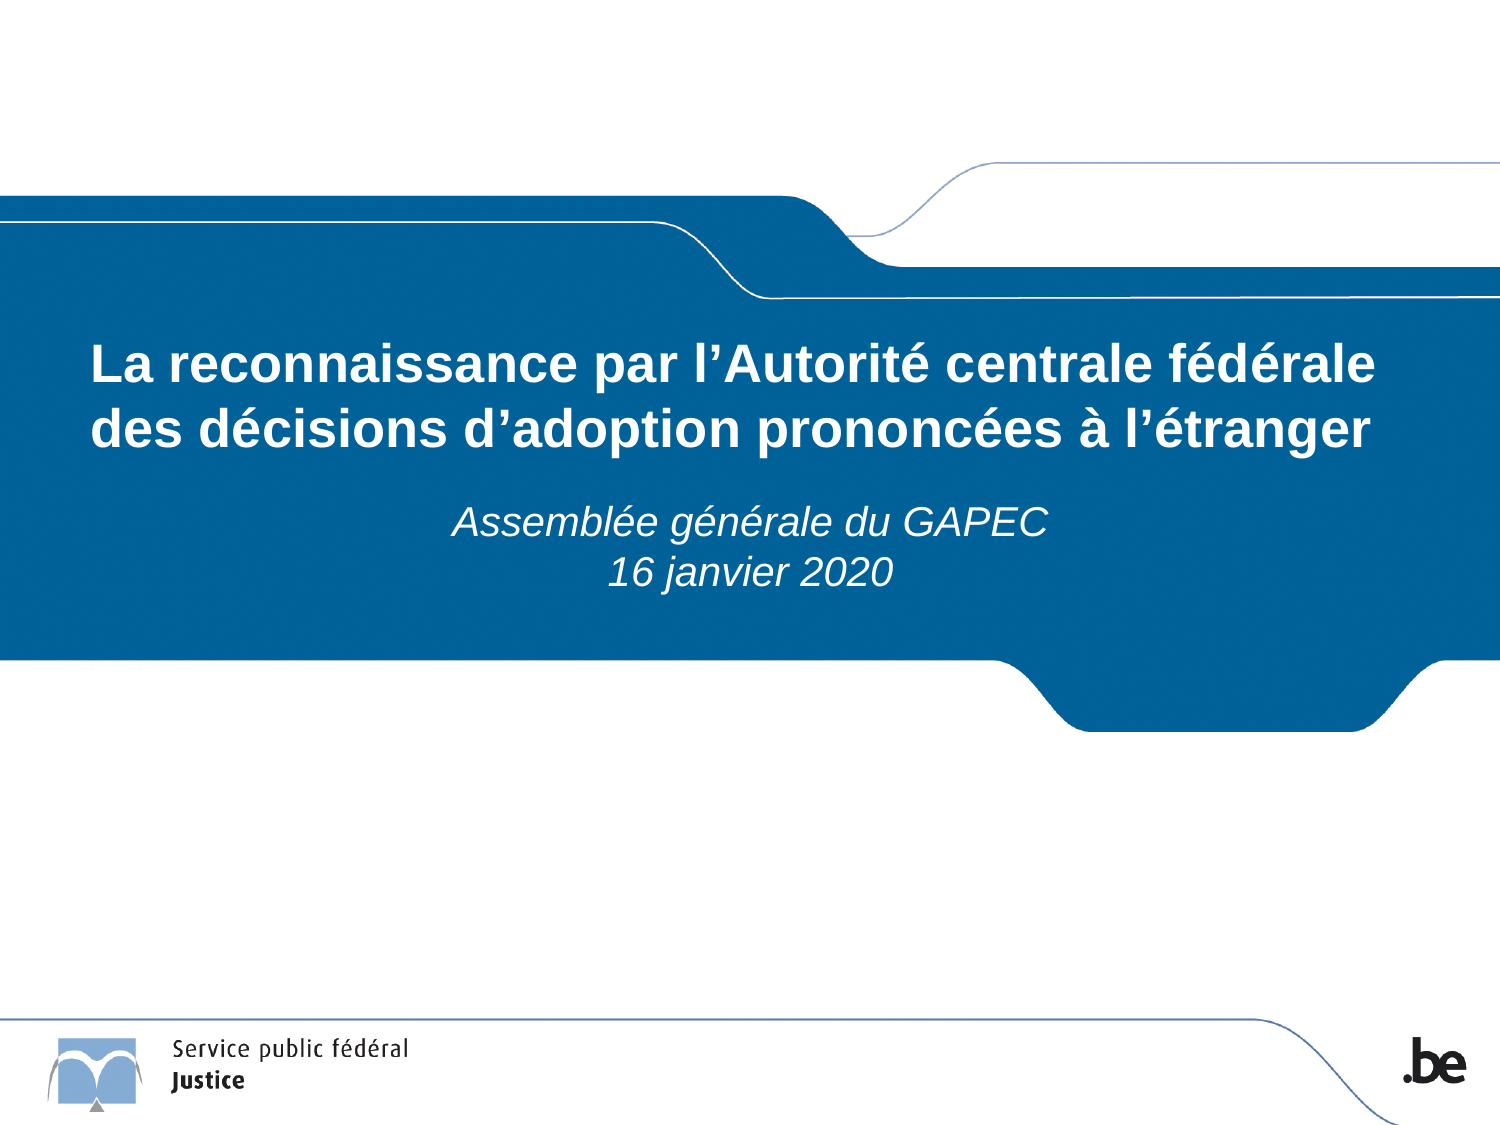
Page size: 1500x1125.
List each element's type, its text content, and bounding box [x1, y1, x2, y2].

subtitle Assemblée générale du GAPEC 16 janvier 2020 [75, 487, 1438, 663]
title La reconnaissance par l’Autorité centrale fédérale des décisions d’adoption prononcées à l’étranger [75, 299, 1438, 487]
picture [0, 0, 1500, 1125]
